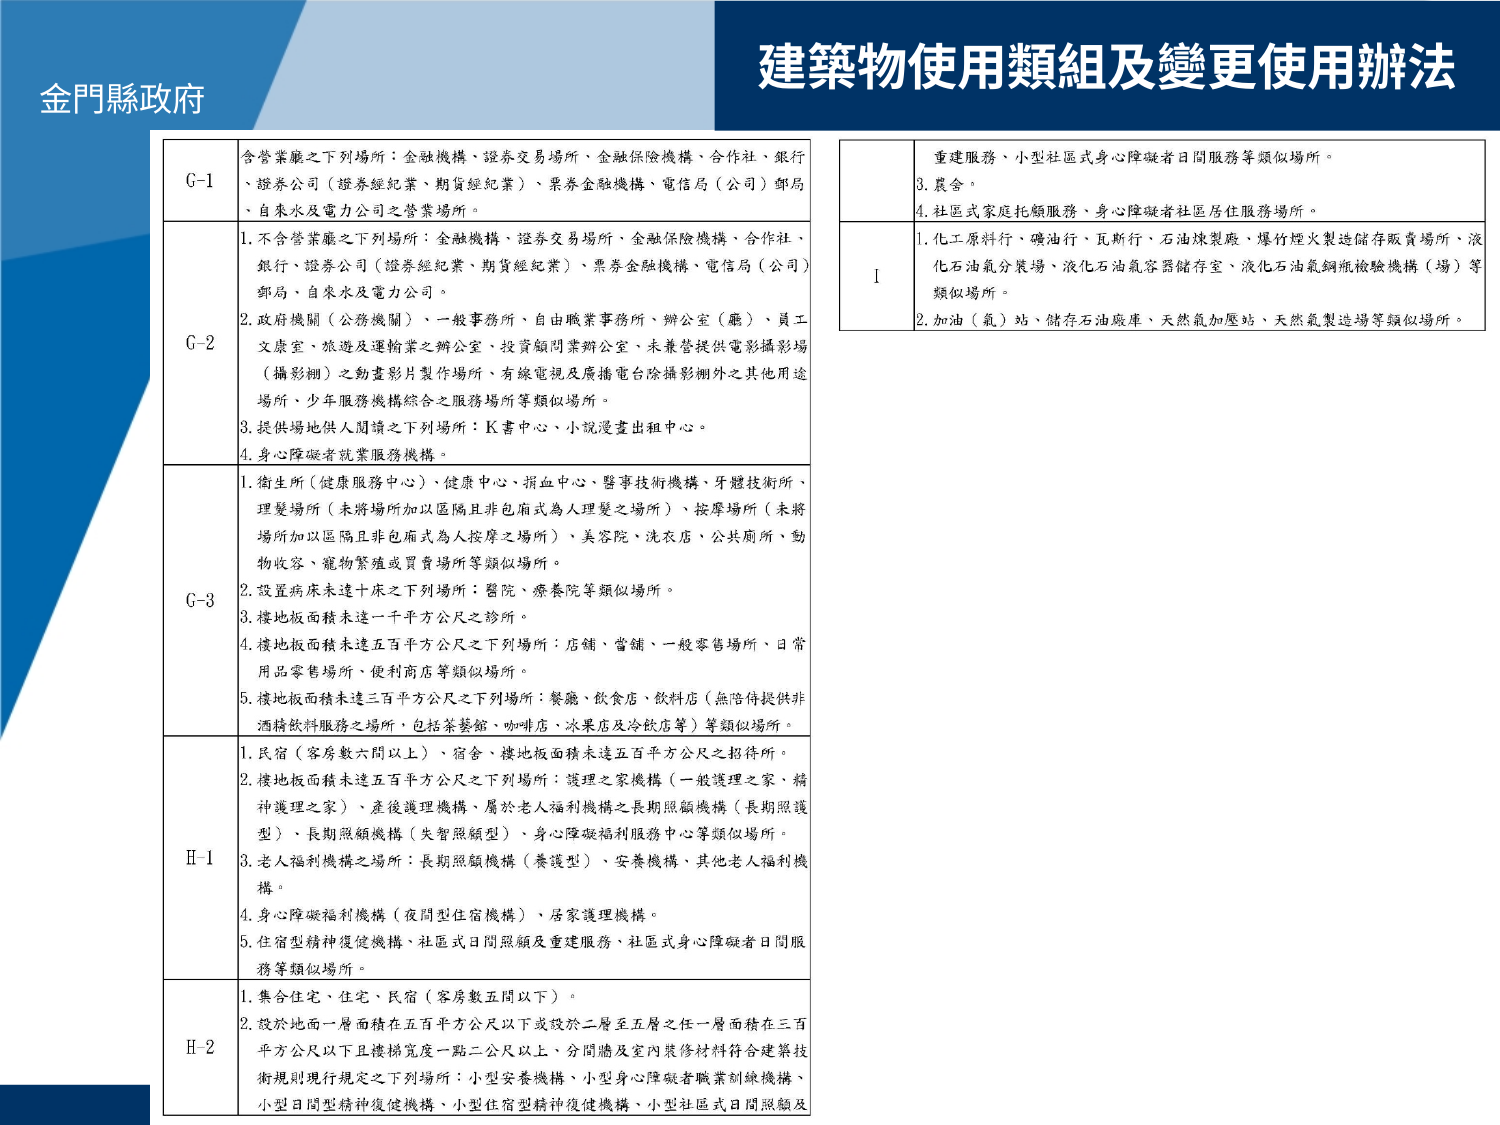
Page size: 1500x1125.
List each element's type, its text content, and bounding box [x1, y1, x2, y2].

text_box 建築物使用類組及變更使用辦法 [714, 0, 1500, 130]
picture [0, 0, 1500, 1125]
